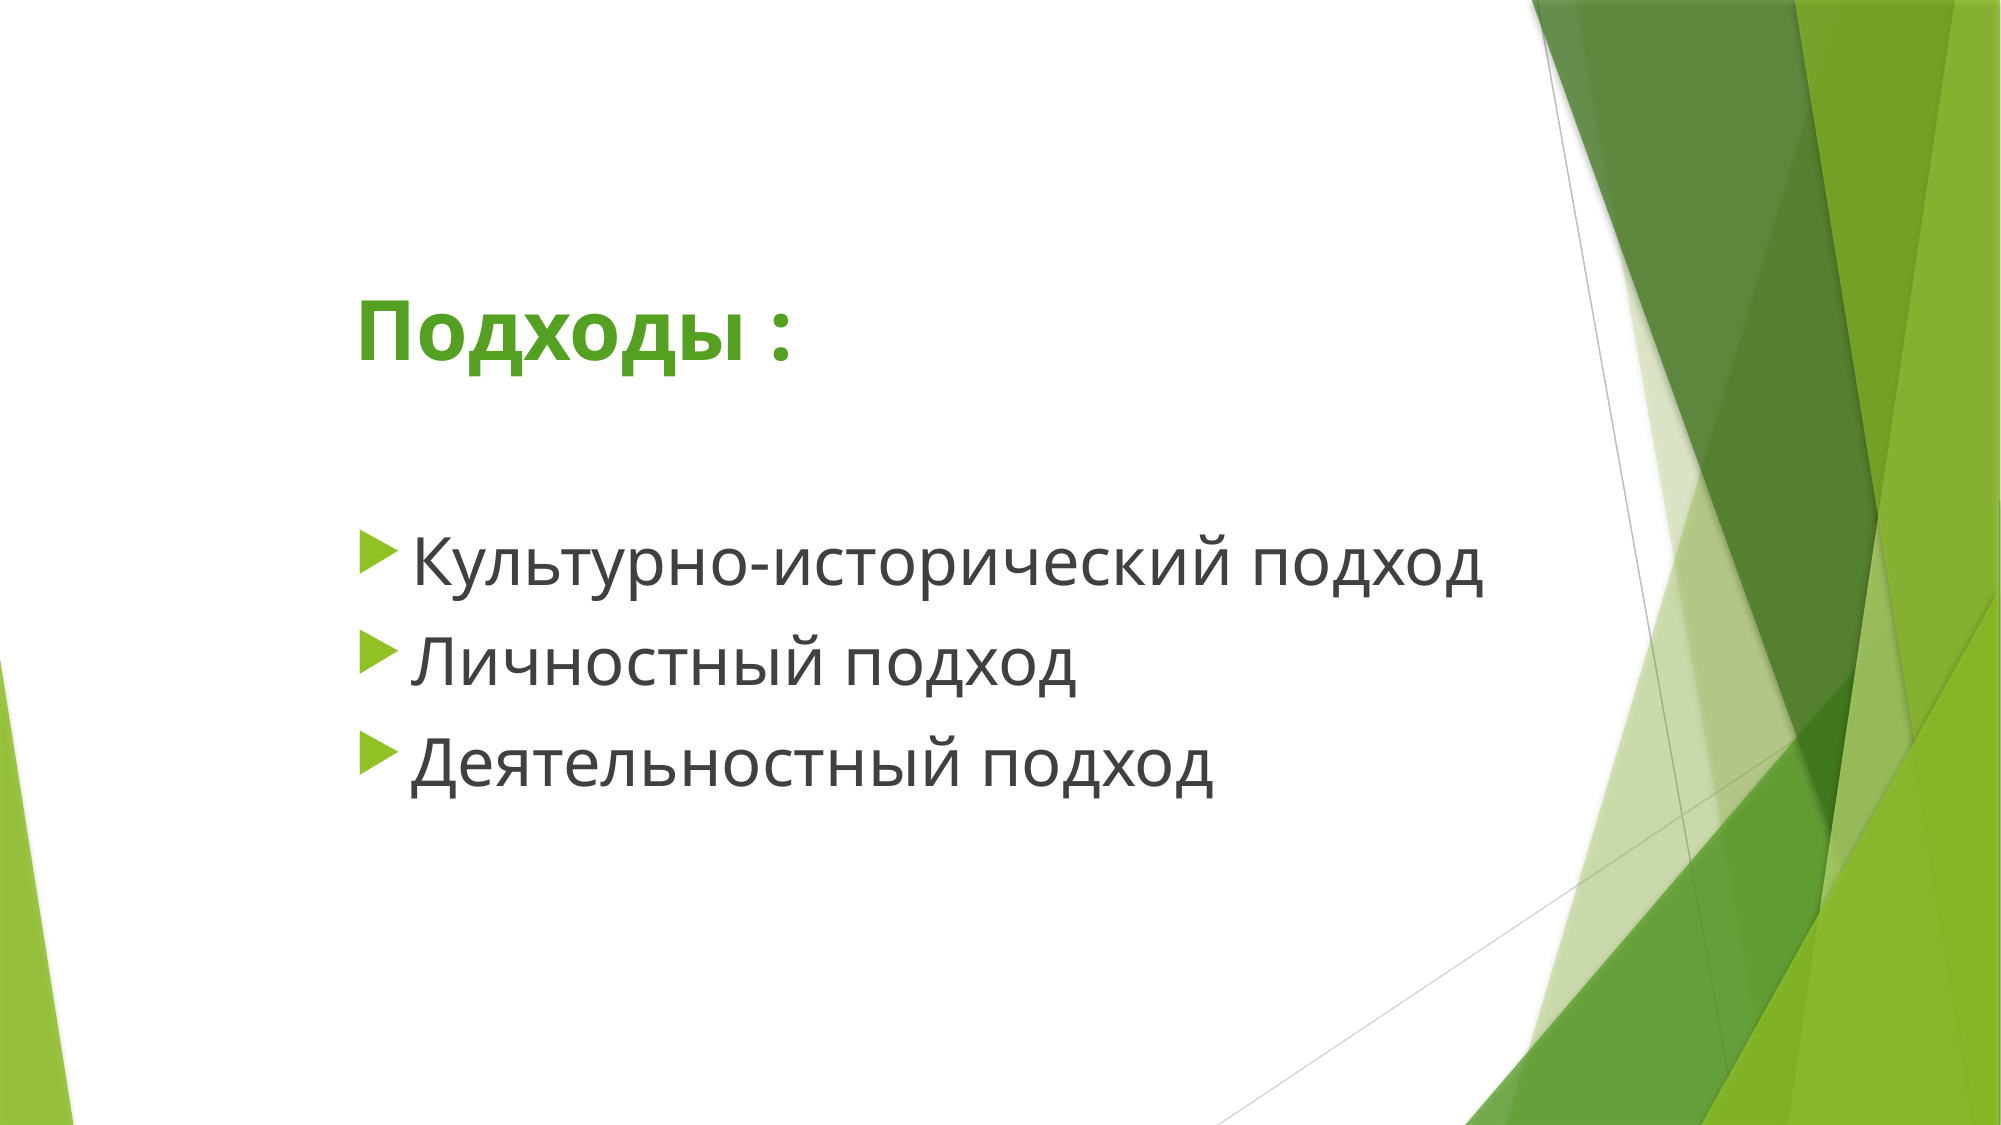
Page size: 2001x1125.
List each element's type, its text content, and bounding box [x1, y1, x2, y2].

list Подходы : Культурно-исторический подход Личностный подход Деятельностный подход [339, 269, 1751, 1125]
